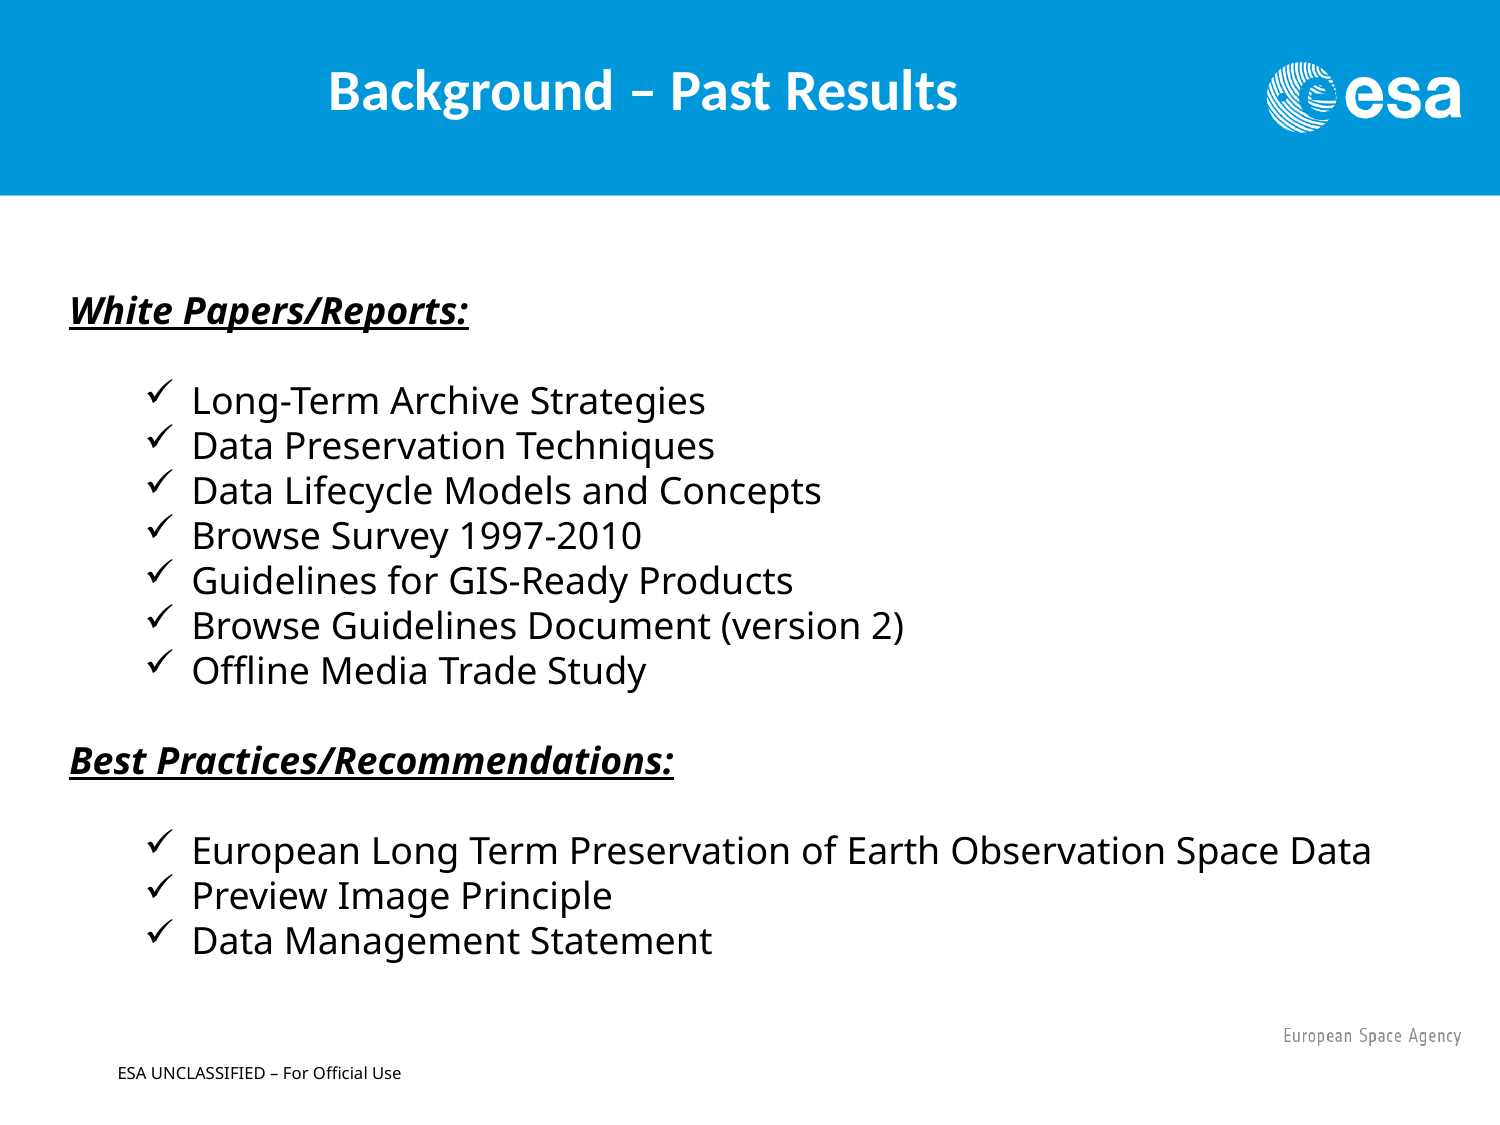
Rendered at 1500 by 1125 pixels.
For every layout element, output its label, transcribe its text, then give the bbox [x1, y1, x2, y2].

picture [1272, 79, 1278, 94]
picture [1283, 85, 1288, 95]
picture [1292, 111, 1300, 117]
picture [1279, 64, 1298, 86]
picture [1275, 98, 1284, 110]
picture [1268, 92, 1274, 103]
text_box White Papers/Reports: Long-Term Archive Strategies Data Preservation Techniques Data Lifecycle Models and Concepts Browse Survey 1997-2010 Guidelines for GIS-Ready Products Browse Guidelines Document (version 2) Offline Media Trade Study Best Practices/Recommendations: European Long Term Preservation of Earth Observation Space Data Preview Image Principle Data Management Statement [54, 234, 1500, 1060]
picture [1291, 98, 1300, 107]
picture [1388, 78, 1420, 118]
picture [1346, 78, 1382, 118]
text_box Background – Past Results [54, 44, 1234, 122]
picture [1276, 74, 1280, 88]
picture [1287, 118, 1297, 125]
picture [1270, 85, 1274, 95]
picture [1279, 111, 1286, 117]
footer ESA UNCLASSIFIED – For Official Use [117, 1060, 1189, 1090]
picture [1291, 126, 1299, 131]
picture [1268, 102, 1275, 112]
picture [1426, 78, 1460, 118]
